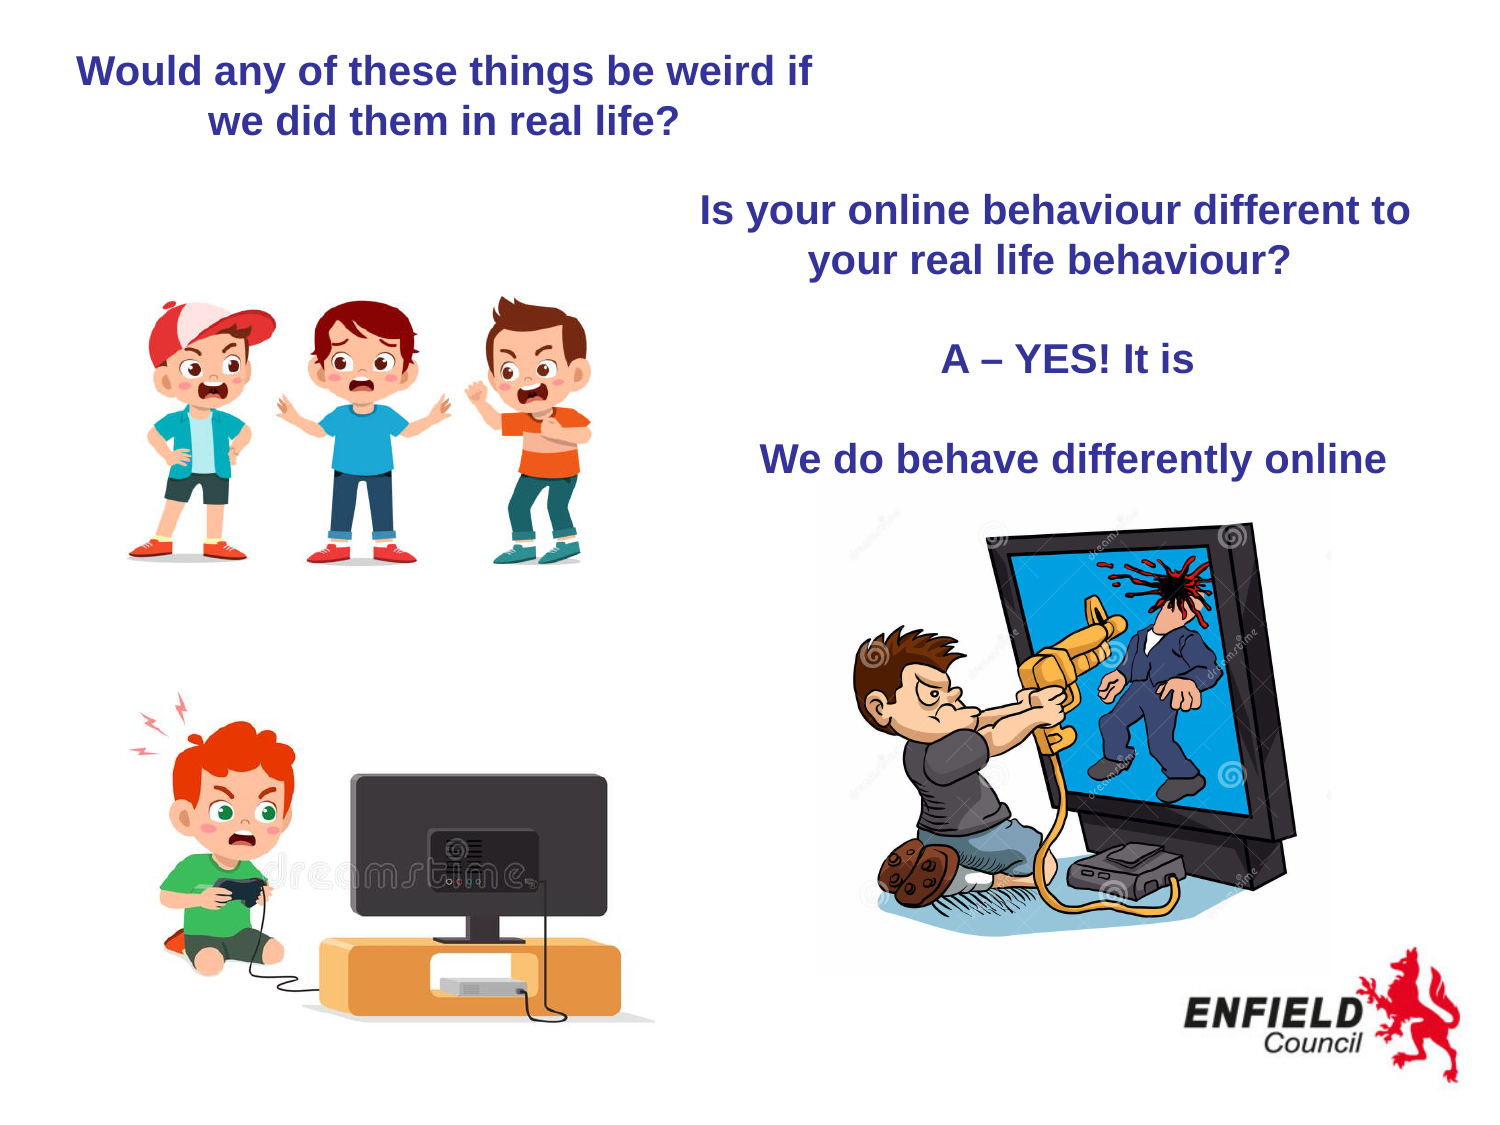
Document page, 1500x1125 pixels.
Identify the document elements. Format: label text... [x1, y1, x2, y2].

picture [815, 467, 1500, 1118]
text_box A – YES! It is We do behave differently online [658, 324, 1489, 512]
text_box Would any of these things be weird if we did them in real life? [29, 36, 860, 223]
picture [100, 668, 715, 1048]
text_box Is your online behaviour different to your real life behaviour? [640, 175, 1471, 512]
picture [82, 222, 641, 638]
